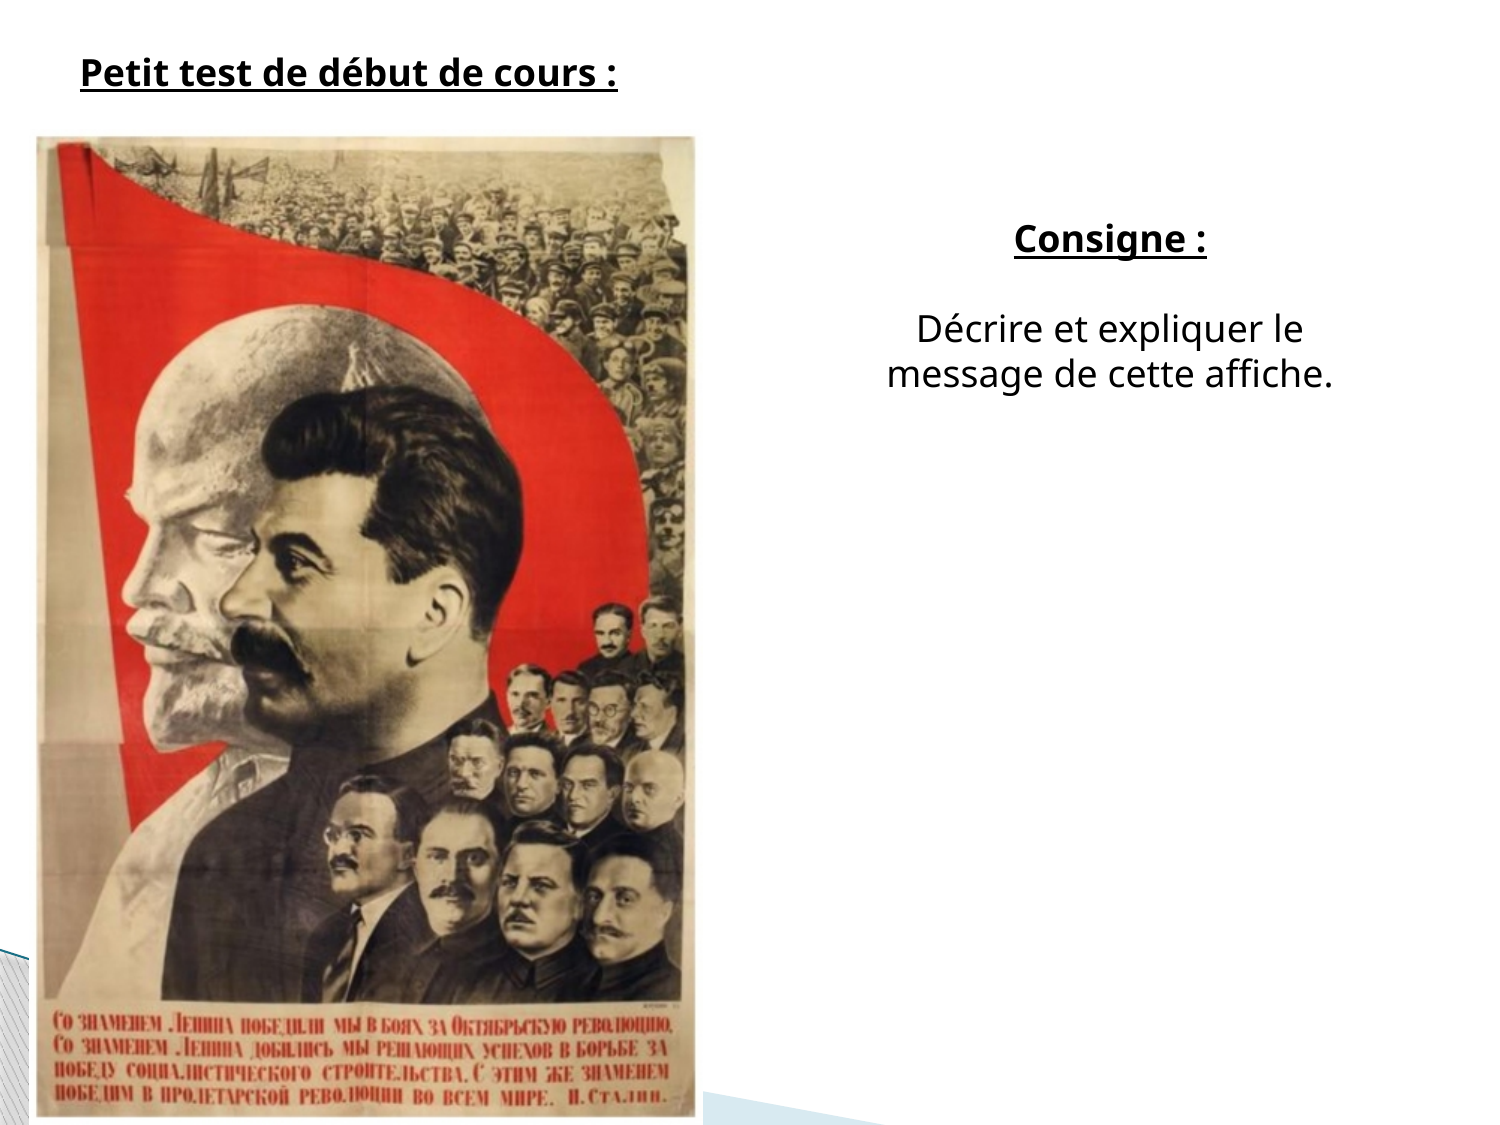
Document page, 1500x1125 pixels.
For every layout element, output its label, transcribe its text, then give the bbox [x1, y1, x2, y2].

text_box Consigne : Décrire et expliquer le message de cette affiche. [820, 208, 1400, 403]
text_box Petit test de début de cours : [64, 41, 833, 101]
picture [29, 129, 703, 1125]
